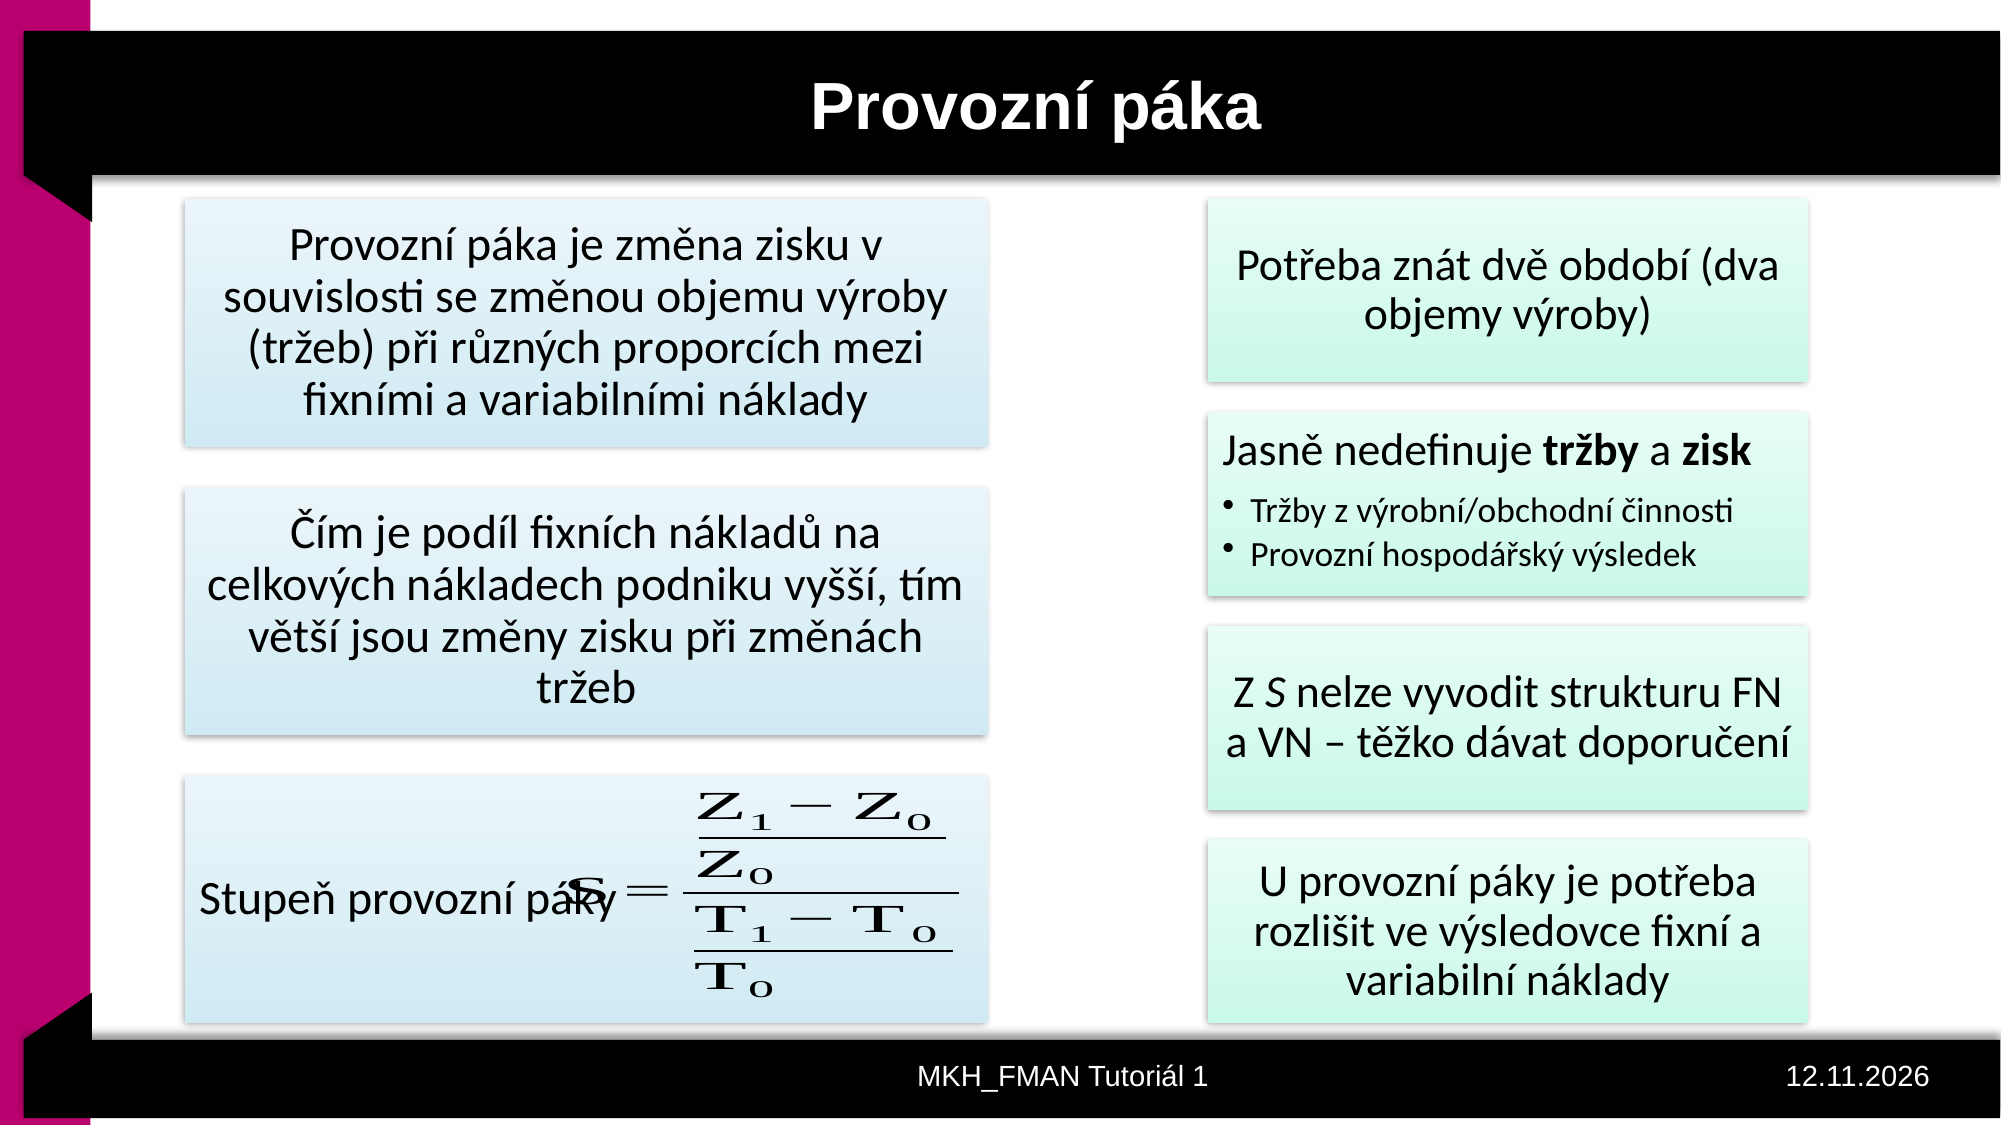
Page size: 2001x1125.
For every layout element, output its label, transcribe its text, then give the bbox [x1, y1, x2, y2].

title Provozní páka [149, 30, 1923, 175]
footer MKH_FMAN Tutoriál 1 [691, 1035, 1435, 1115]
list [149, 198, 1024, 1024]
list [1070, 198, 1946, 1024]
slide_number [1466, 1035, 1946, 1115]
